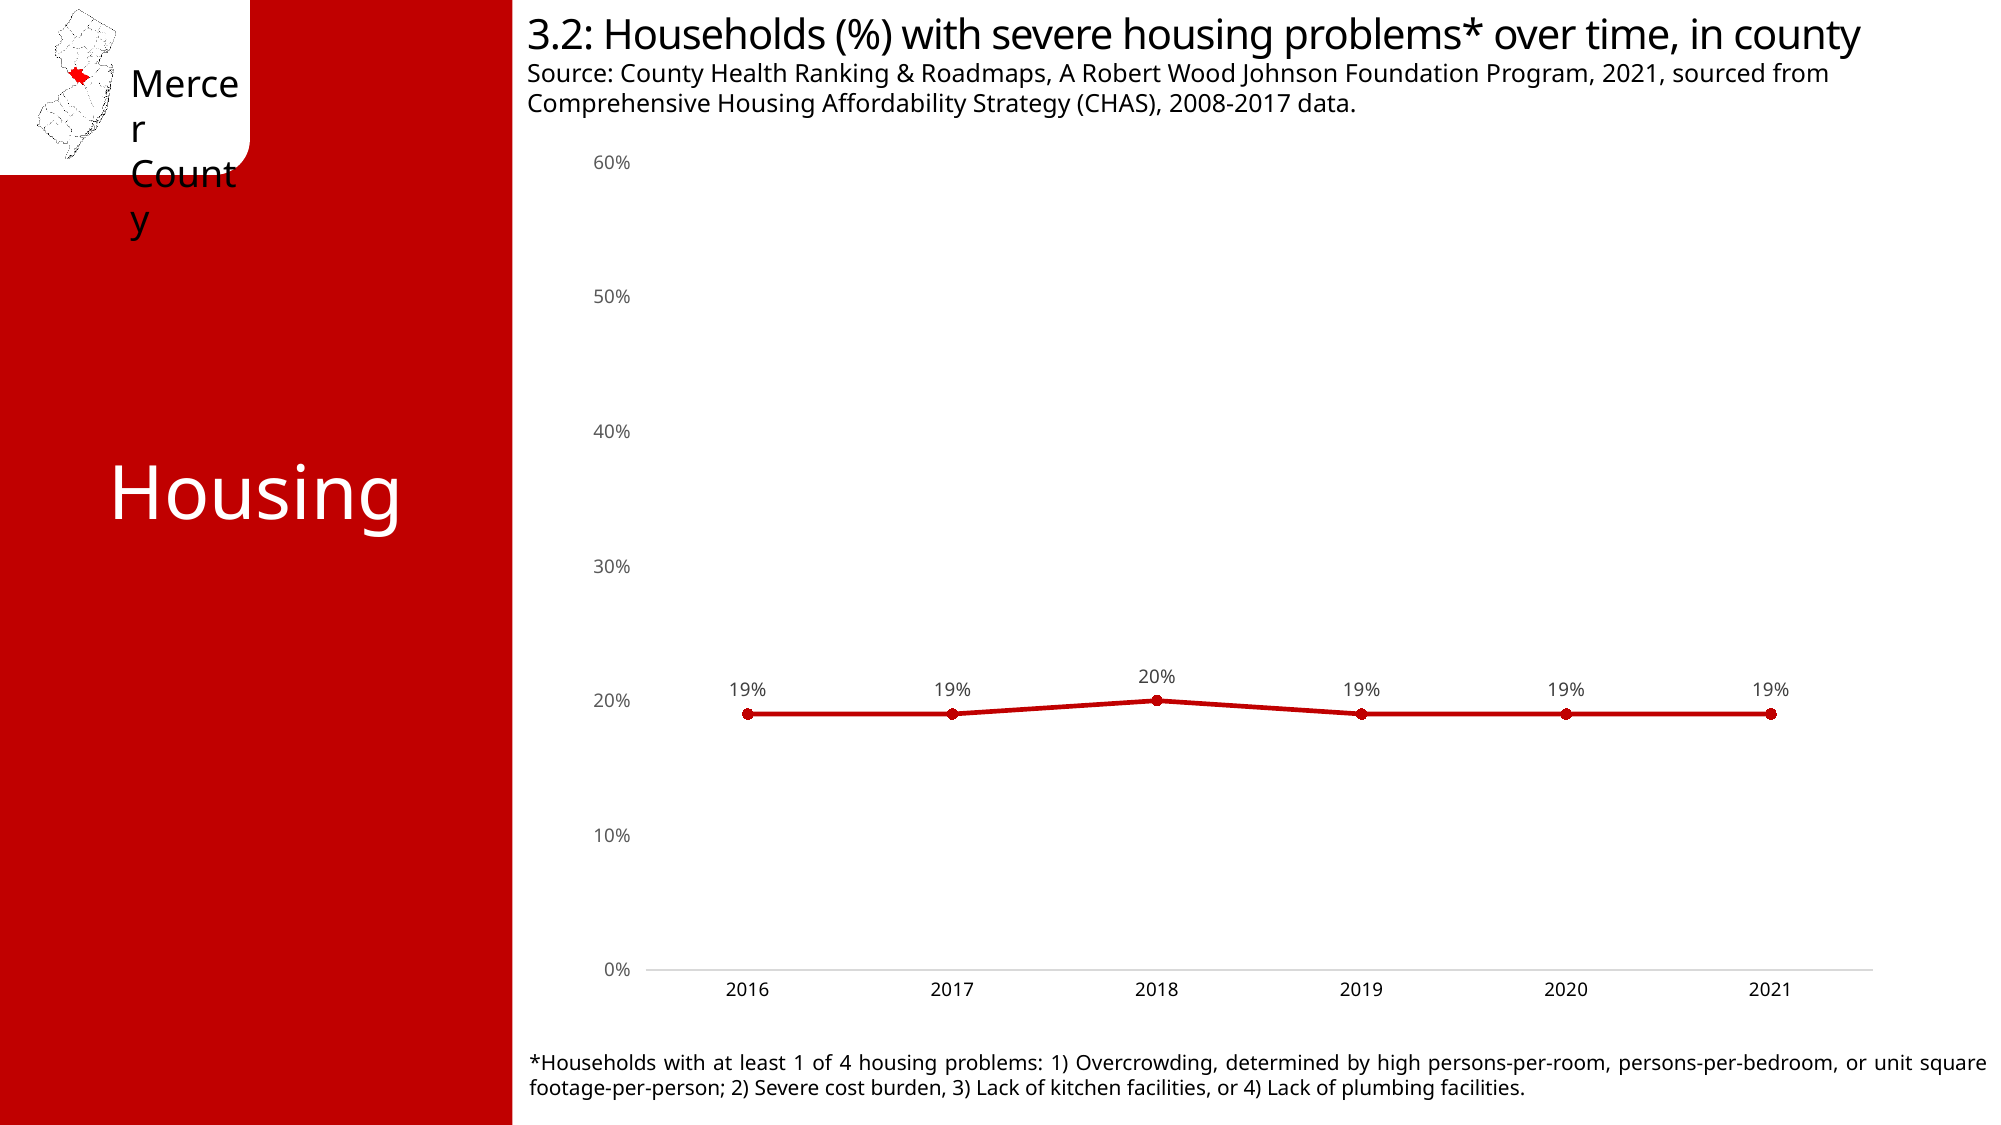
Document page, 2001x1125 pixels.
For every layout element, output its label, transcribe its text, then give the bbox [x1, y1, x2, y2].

chart [566, 130, 1901, 1021]
picture [37, 9, 116, 159]
text_box Source: County Health Ranking & Roadmaps, A Robert Wood Johnson Foundation Program, 2021, sourced from Comprehensive Housing Affordability Strategy (CHAS), 2008-2017 data. [512, 49, 2000, 125]
text_box *Households with at least 1 of 4 housing problems: 1) Overcrowding, determined by high persons-per-room, persons-per-bedroom, or unit square footage-per-person; 2) Severe cost burden, 3) Lack of kitchen facilities, or 4) Lack of plumbing facilities. [514, 1029, 2000, 1120]
text_box 3.2: Households (%) with severe housing problems* over time, in county [512, 0, 1992, 49]
text_box Housing [0, 437, 513, 543]
